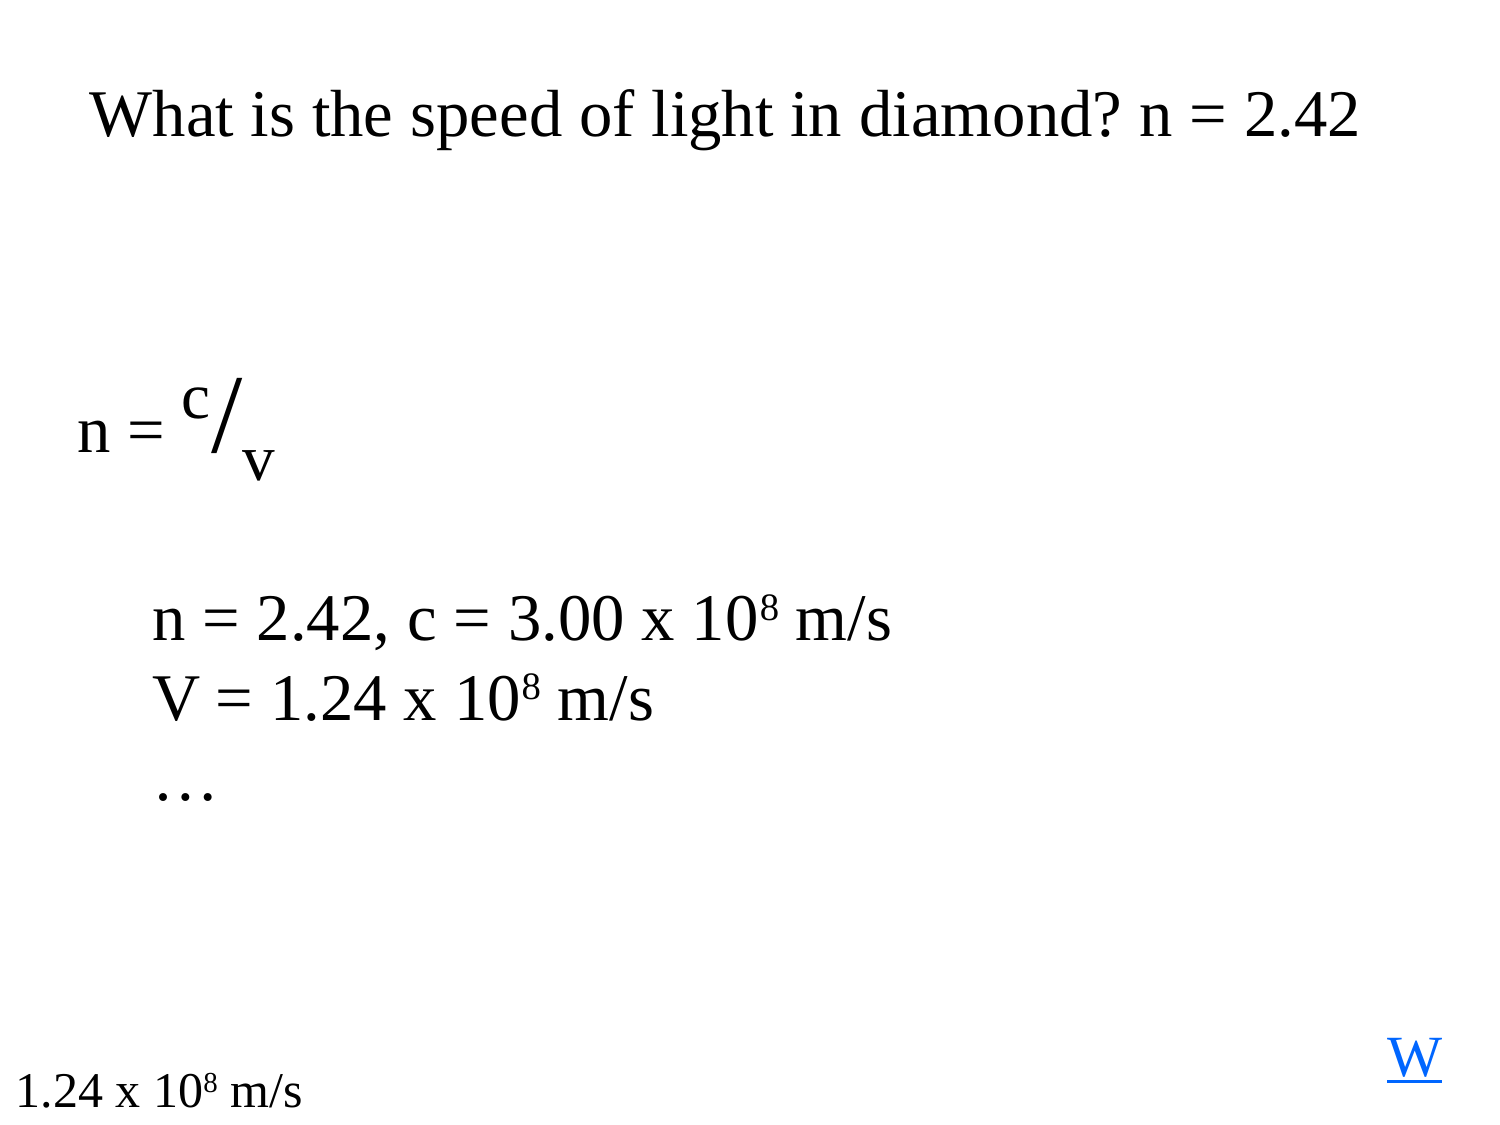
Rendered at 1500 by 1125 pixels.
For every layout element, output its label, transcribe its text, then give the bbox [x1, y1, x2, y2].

text_box 1.24 x 108 m/s [1, 1049, 318, 1125]
text_box n = c/v n = 2.42, c = 3.00 x 108 m/s V = 1.24 x 108 m/s … [62, 332, 1500, 821]
text_box W [1372, 1010, 1458, 1096]
text_box What is the speed of light in diamond? n = 2.42 [75, 62, 1463, 158]
